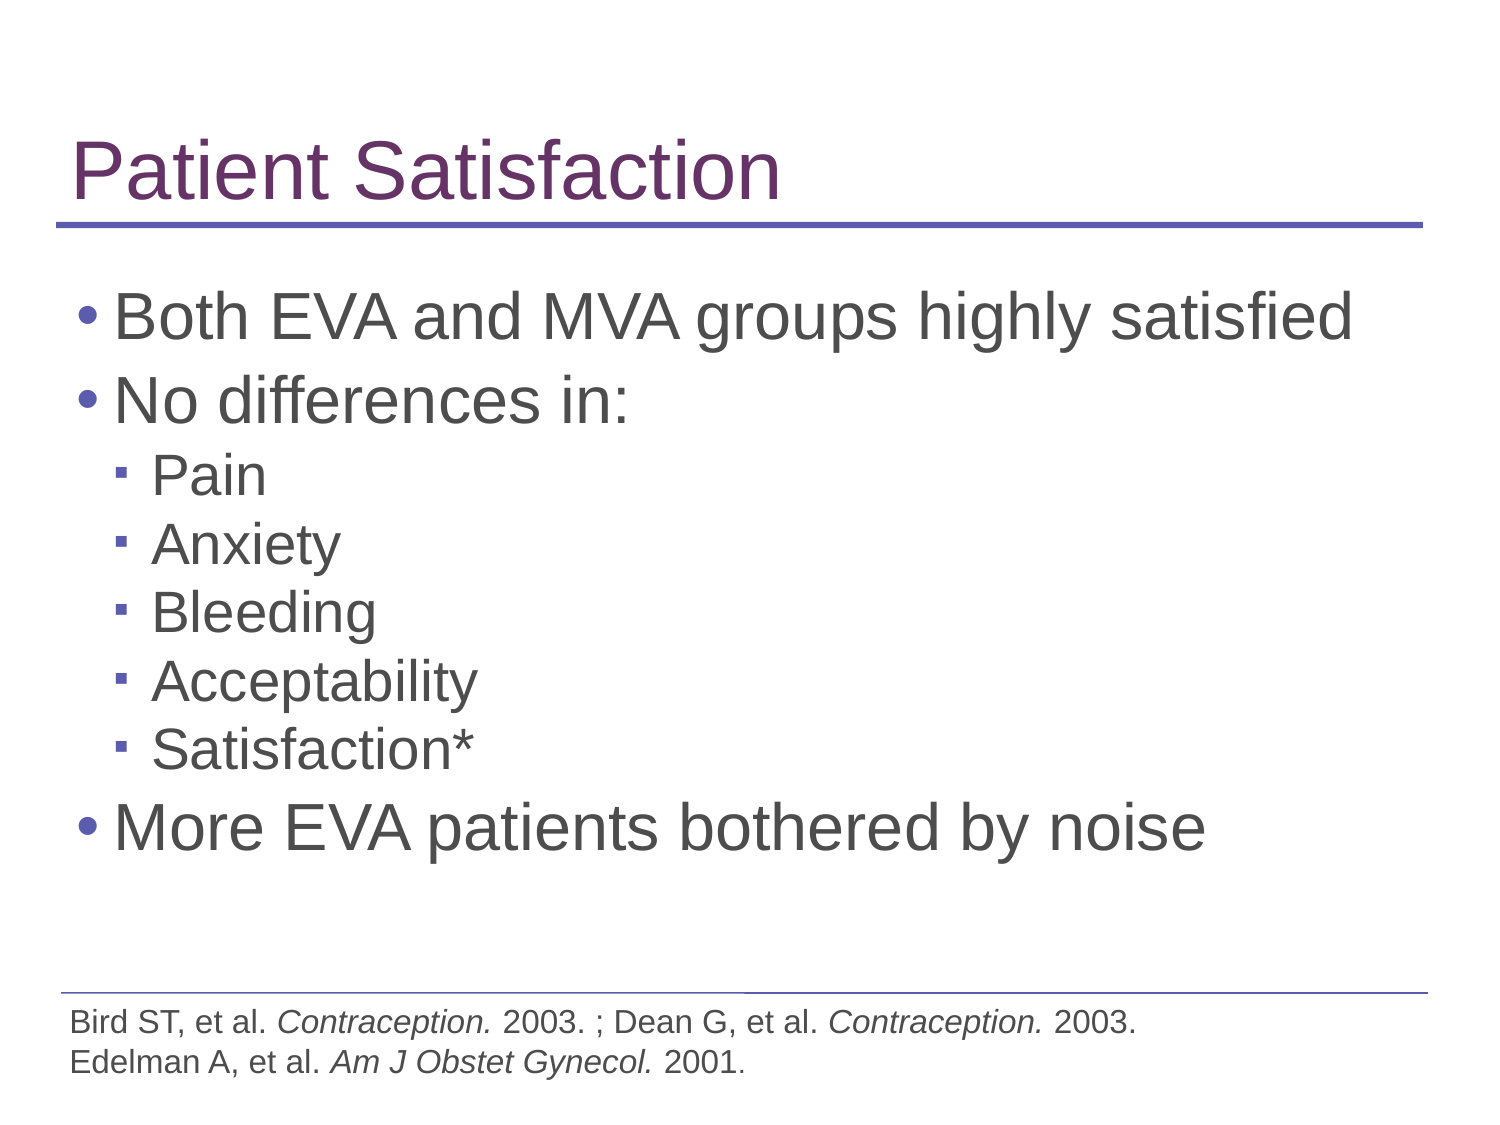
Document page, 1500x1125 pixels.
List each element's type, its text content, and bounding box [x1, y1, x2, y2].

text_box Bird ST, et al. Contraception. 2003. ; Dean G, et al. Contraception. 2003. Edelman A, et al. Am J Obstet Gynecol. 2001. [54, 992, 1162, 1088]
list Both EVA and MVA groups highly satisfied No differences in: Pain Anxiety Bleeding Acceptability Satisfaction* More EVA patients bothered by noise [60, 274, 1467, 950]
title Patient Satisfaction [55, 37, 1464, 226]
